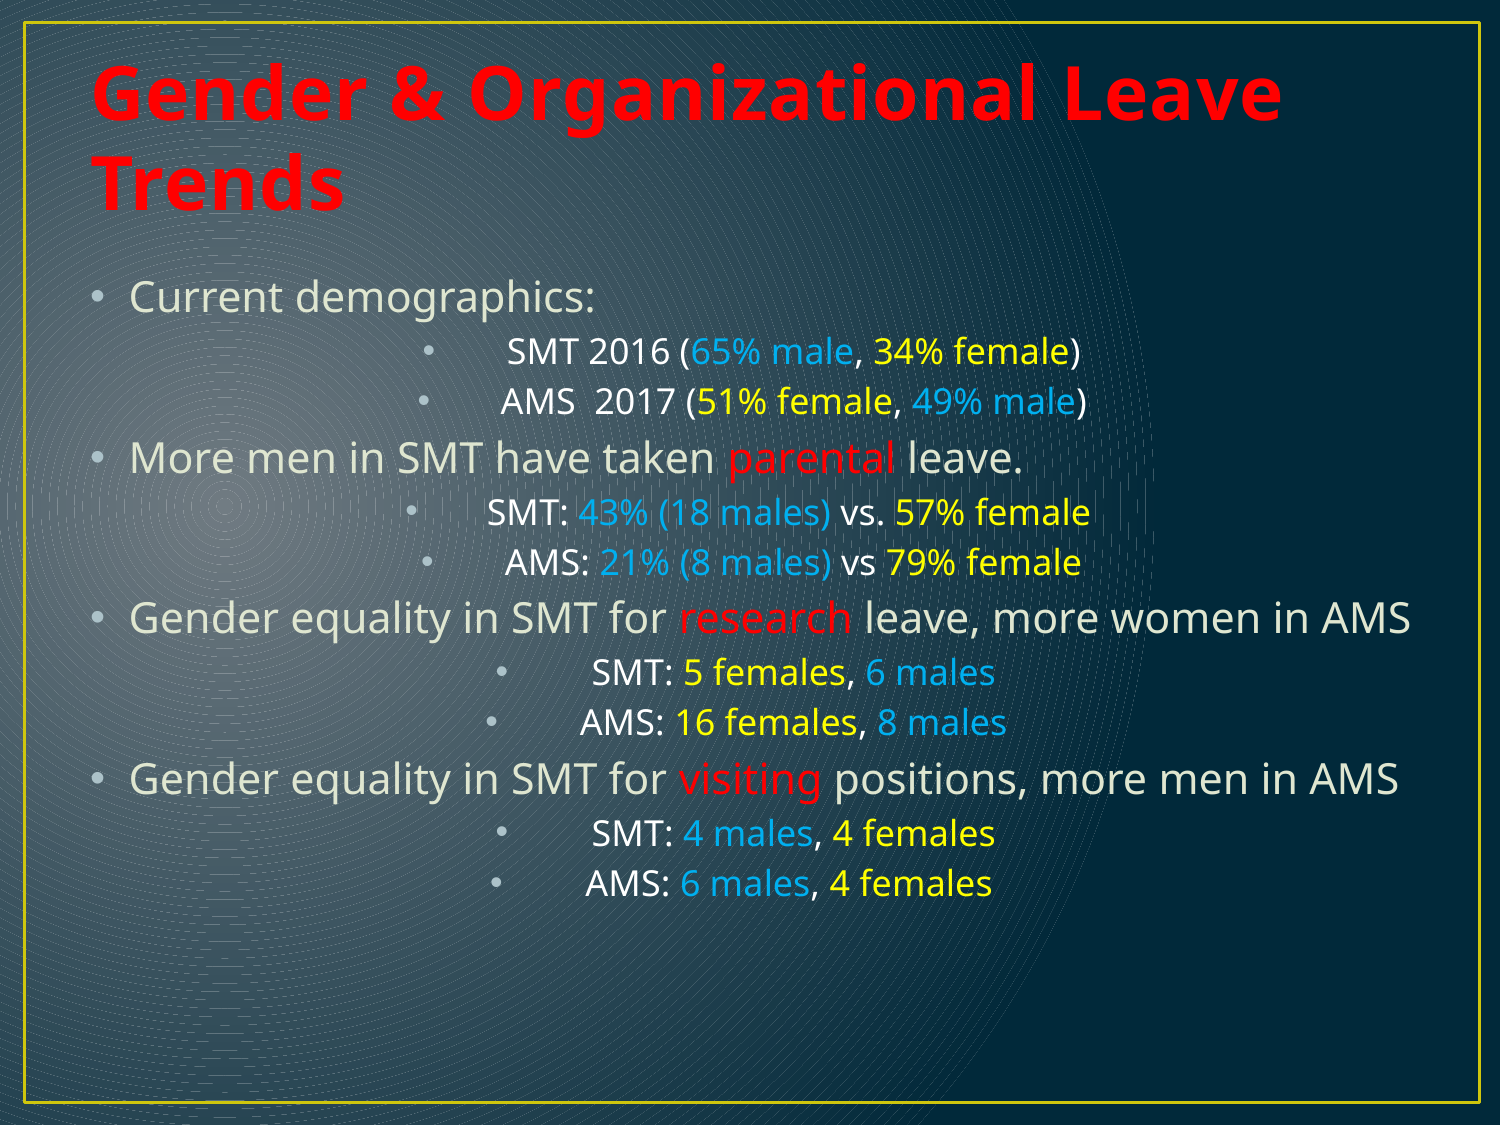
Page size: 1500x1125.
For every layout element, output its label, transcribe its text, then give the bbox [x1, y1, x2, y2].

list Current demographics: SMT 2016 (65% male, 34% female) AMS 2017 (51% female, 49% male) More men in SMT have taken parental leave. SMT: 43% (18 males) vs. 57% female AMS: 21% (8 males) vs 79% female Gender equality in SMT for research leave, more women in AMS SMT: 5 females, 6 males AMS: 16 females, 8 males Gender equality in SMT for visiting positions, more men in AMS SMT: 4 males, 4 females AMS: 6 males, 4 females [75, 262, 1436, 1005]
title Gender & Organizational Leave Trends [75, 45, 1425, 233]
